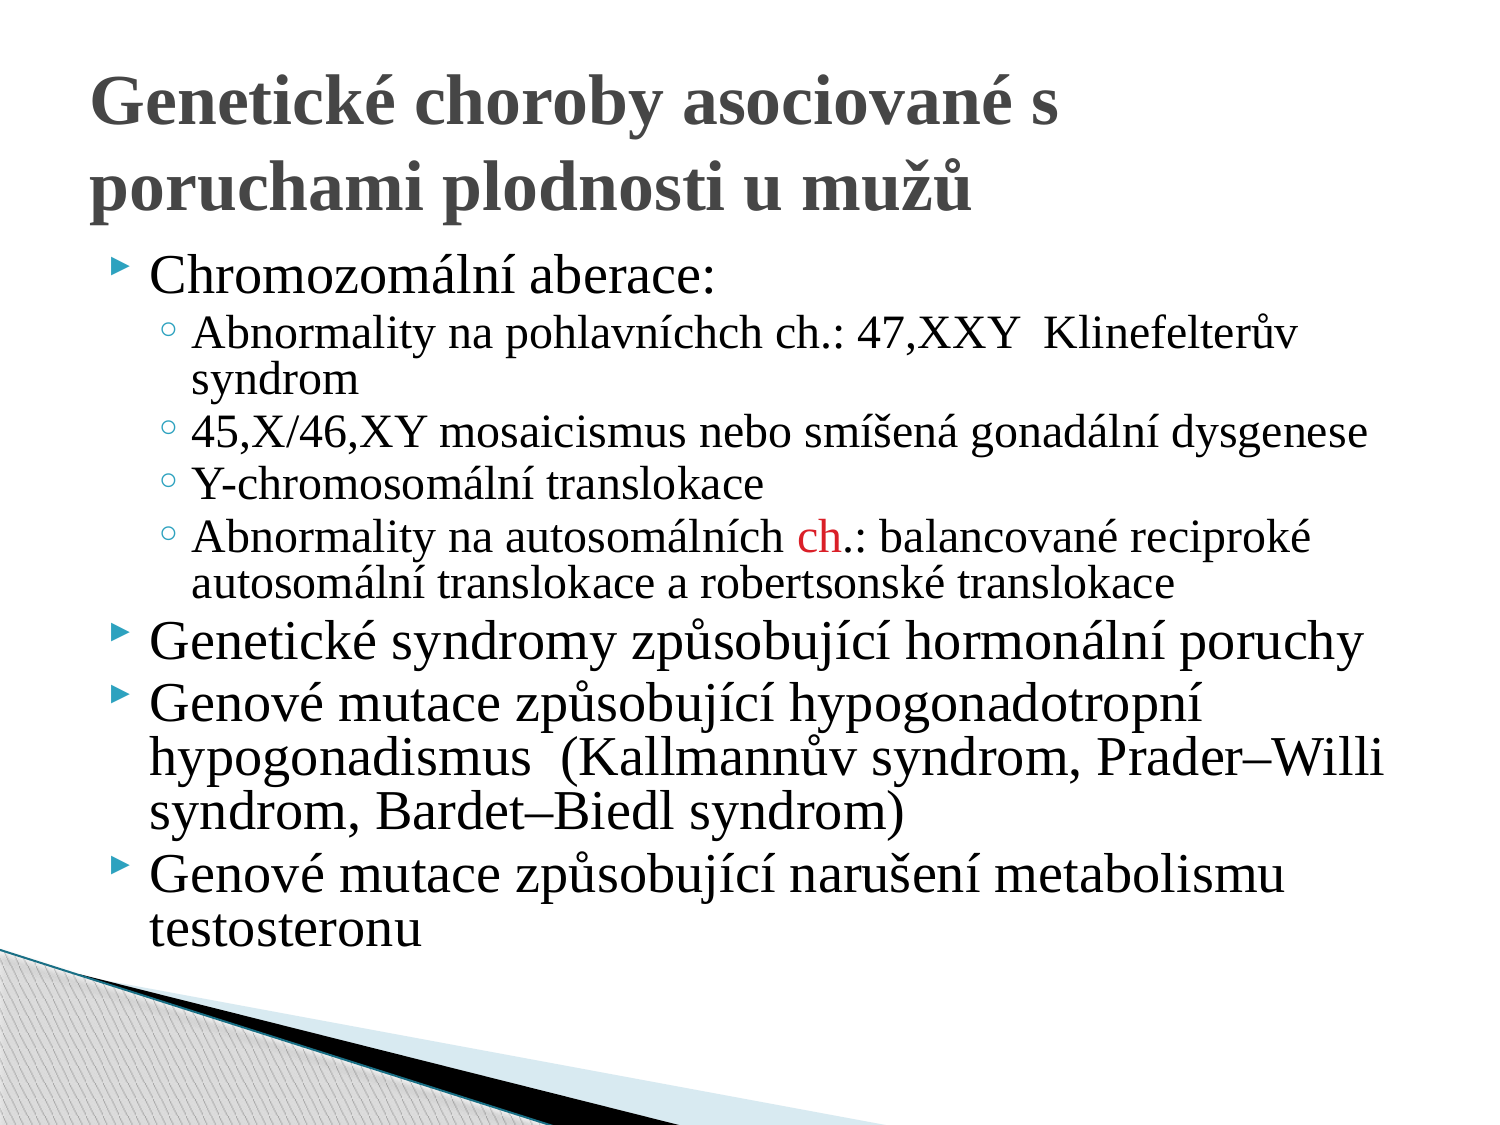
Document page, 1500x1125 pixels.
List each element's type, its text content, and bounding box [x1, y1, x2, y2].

title Genetické choroby asociované s poruchami plodnosti u mužů [75, 45, 1425, 233]
list Chromozomální aberace: Abnormality na pohlavníchch ch.: 47,XXY Klinefelterův syndrom 45,X/46,XY mosaicismus nebo smíšená gonadální dysgenese Y-chromosomální translokace Abnormality na autosomálních ch.: balancované reciproké autosomální translokace a robertsonské translokace Genetické syndromy způsobující hormonální poruchy Genové mutace způsobující hypogonadotropní hypogonadismus (Kallmannův syndrom, Prader–Willi syndrom, Bardet–Biedl syndrom) Genové mutace způsobující narušení metabolismu testosteronu [74, 242, 1426, 986]
